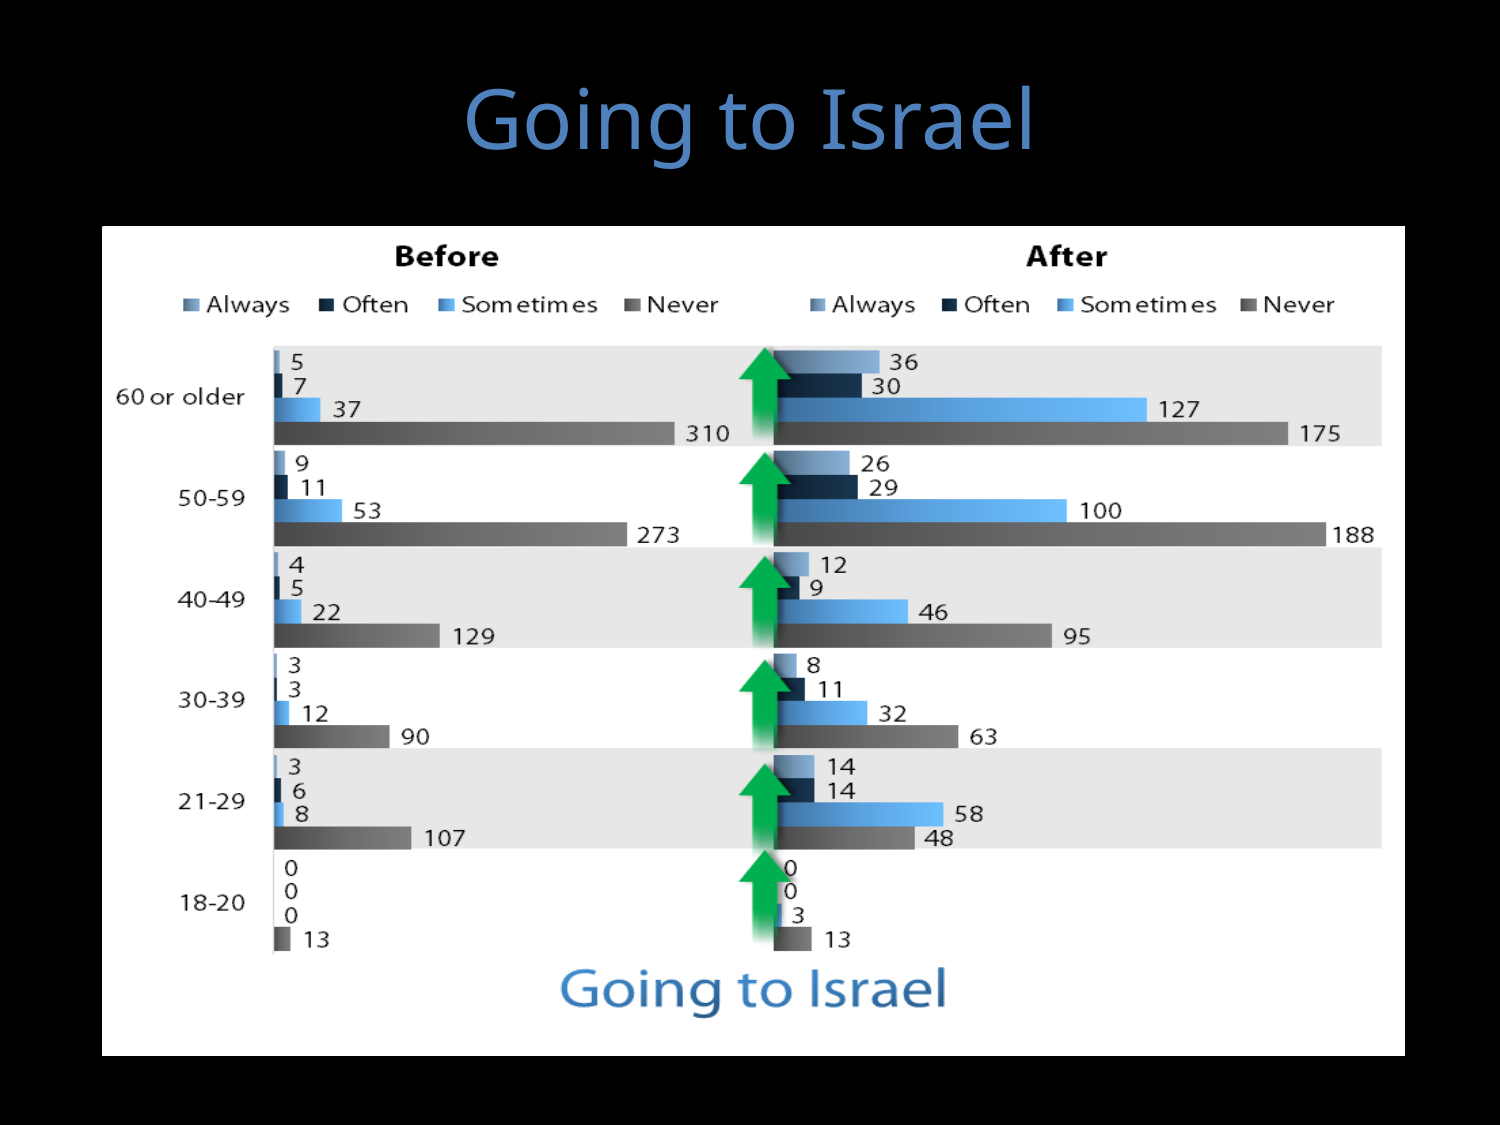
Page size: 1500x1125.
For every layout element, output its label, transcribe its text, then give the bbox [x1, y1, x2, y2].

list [102, 225, 1406, 1056]
title Going to Israel [75, 44, 1425, 188]
